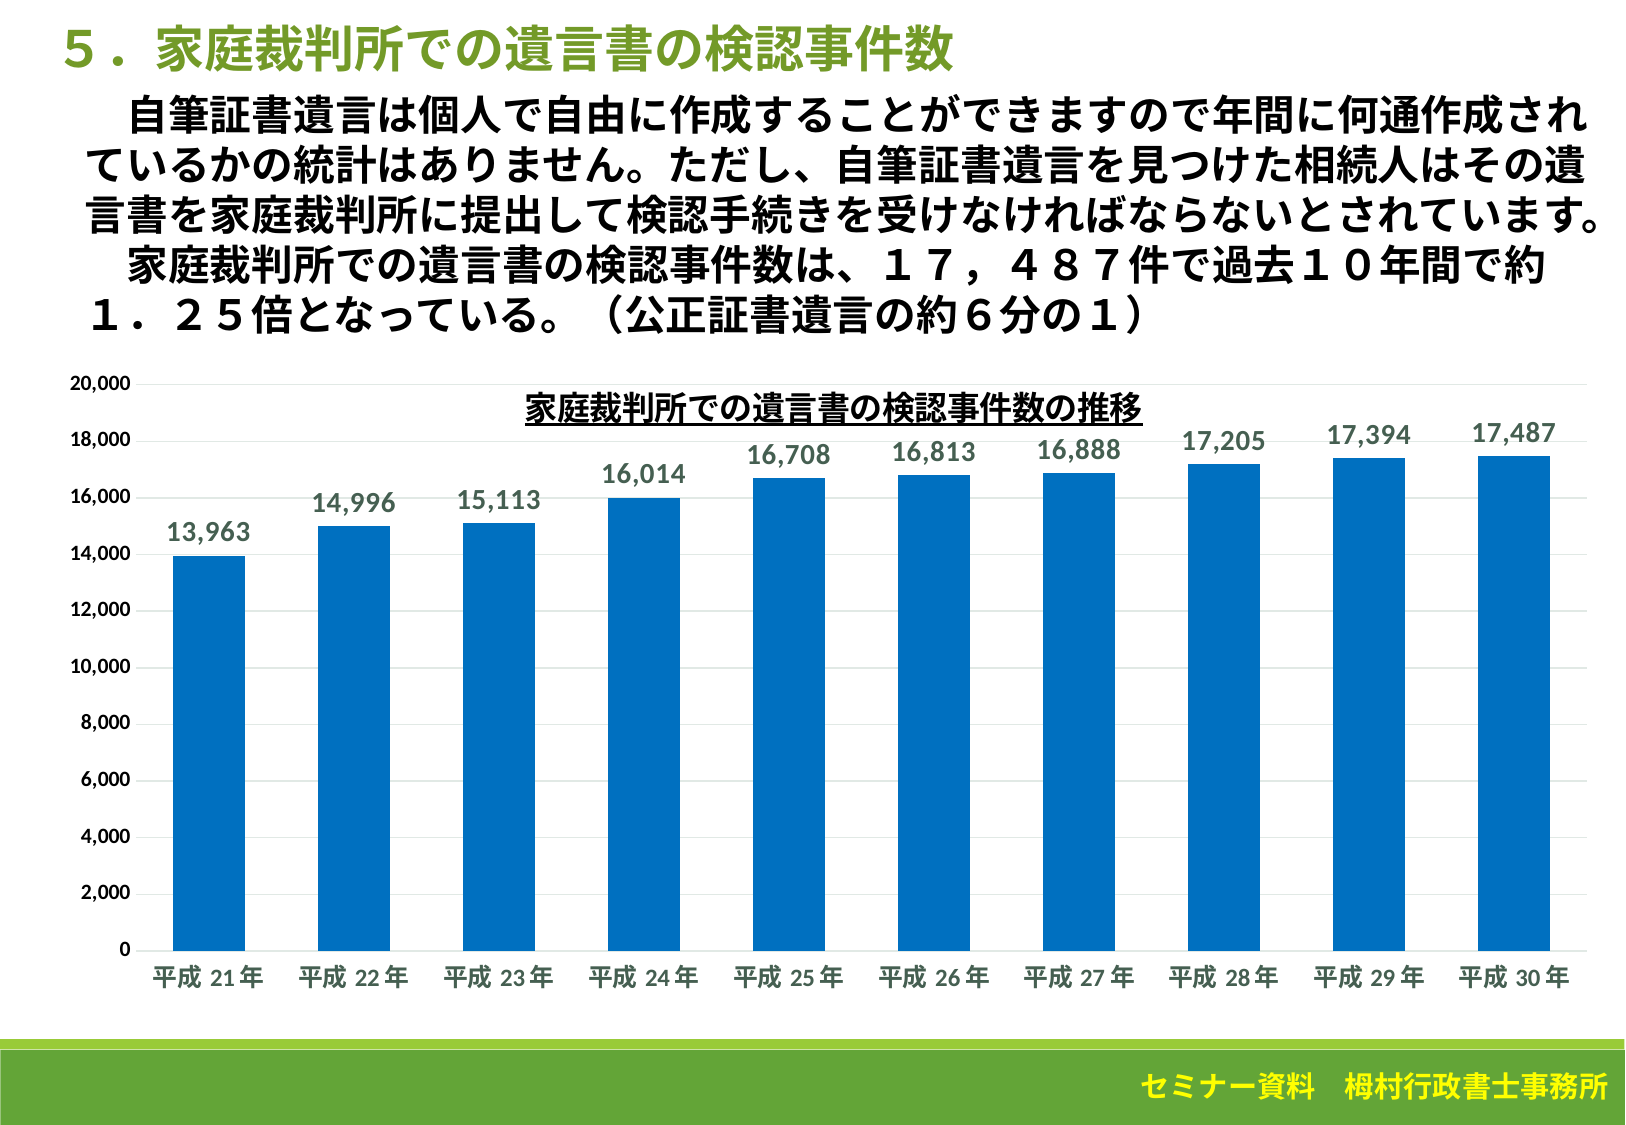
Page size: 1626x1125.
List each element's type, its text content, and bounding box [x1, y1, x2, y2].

text_box ５．家庭裁判所での遺言書の検認事件数 [39, 10, 1374, 86]
text_box セミナー資料 栂村行政書士事務所 [1125, 1061, 1624, 1112]
text_box 自筆証書遺言は個人で自由に作成することができますので年間に何通作成されているかの統計はありません。ただし、自筆証書遺言を見つけた相続人はその遺言書を家庭裁判所に提出して検認手続きを受けなければならないとされています。 家庭裁判所での遺言書の検認事件数は、１７，４８７件で過去１０年間で約 １．２５倍となっている。（公正証書遺言の約６分の１） [69, 81, 1604, 347]
chart [69, 351, 1588, 997]
